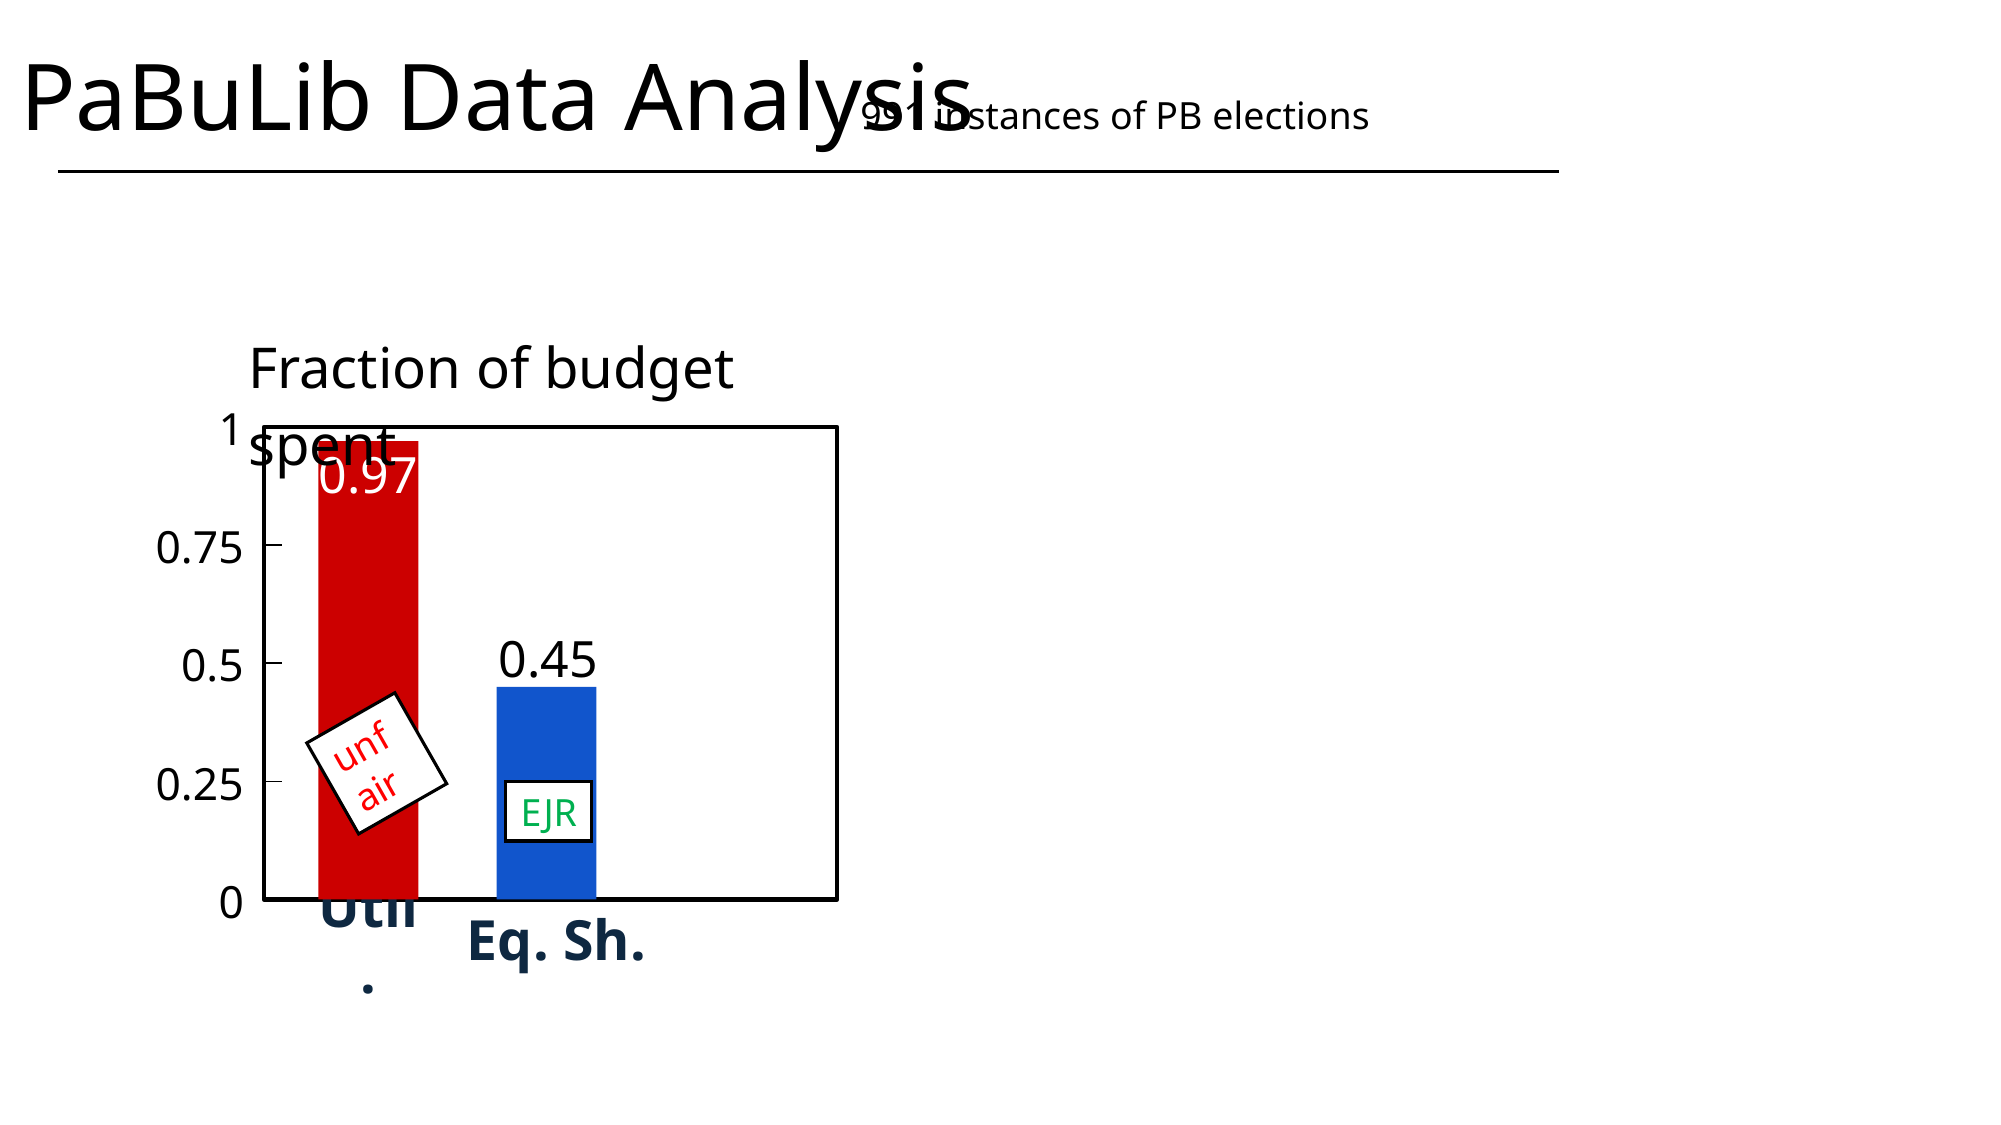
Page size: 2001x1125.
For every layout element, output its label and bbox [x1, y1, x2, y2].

title [0, 30, 1854, 185]
text_box [840, 65, 1638, 168]
text_box [291, 903, 675, 974]
text_box [124, 302, 885, 949]
